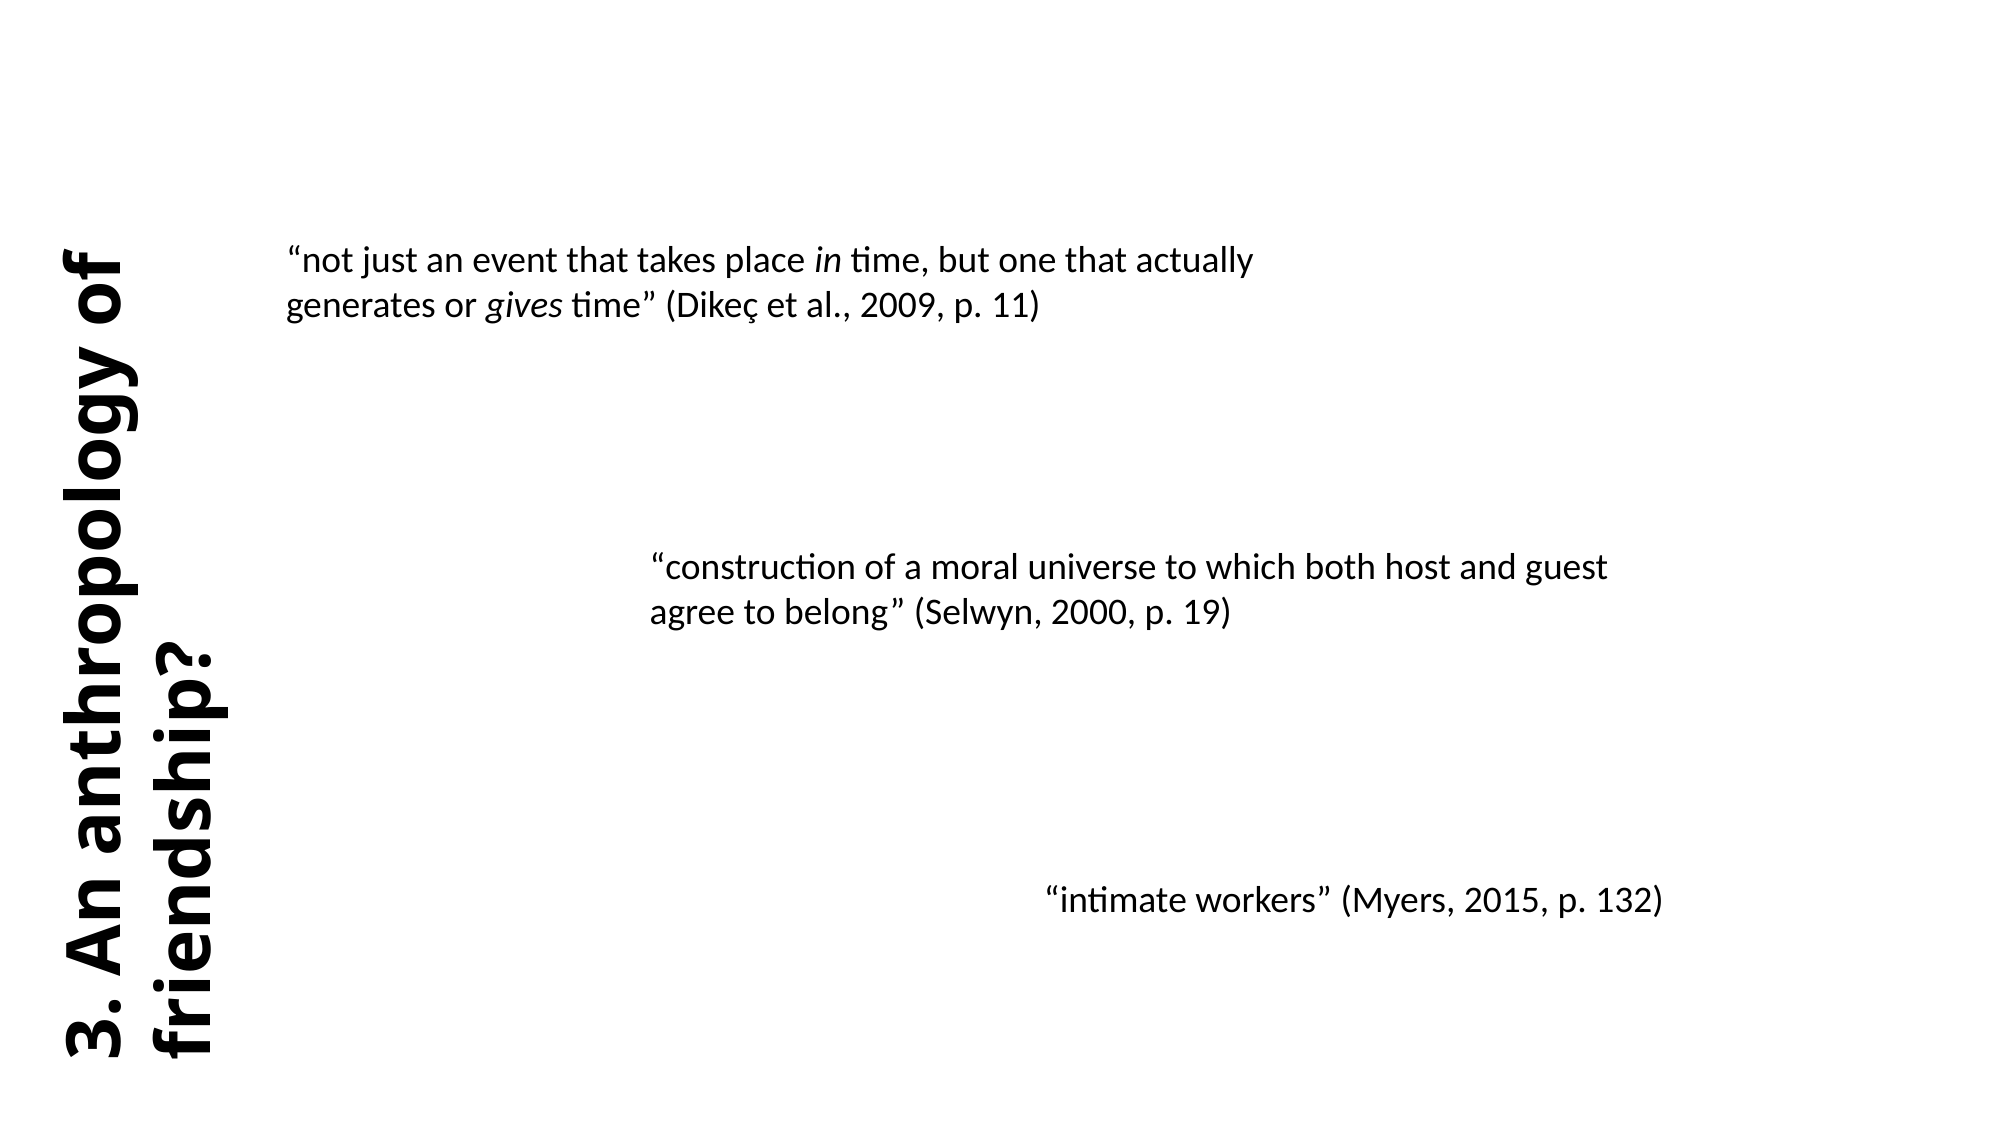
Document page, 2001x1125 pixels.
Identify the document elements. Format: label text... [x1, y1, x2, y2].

text_box “construction of a moral universe to which both host and guest agree to belong” (Selwyn, 2000, p. 19) [634, 535, 1636, 640]
text_box 3. An anthropology of friendship? [38, 49, 233, 1076]
text_box “intimate workers” (Myers, 2015, p. 132) [1029, 867, 2000, 927]
text_box “not just an event that takes place in time, but one that actually generates or gives time” (Dikeç et al., 2009, p. 11) [271, 227, 1394, 333]
